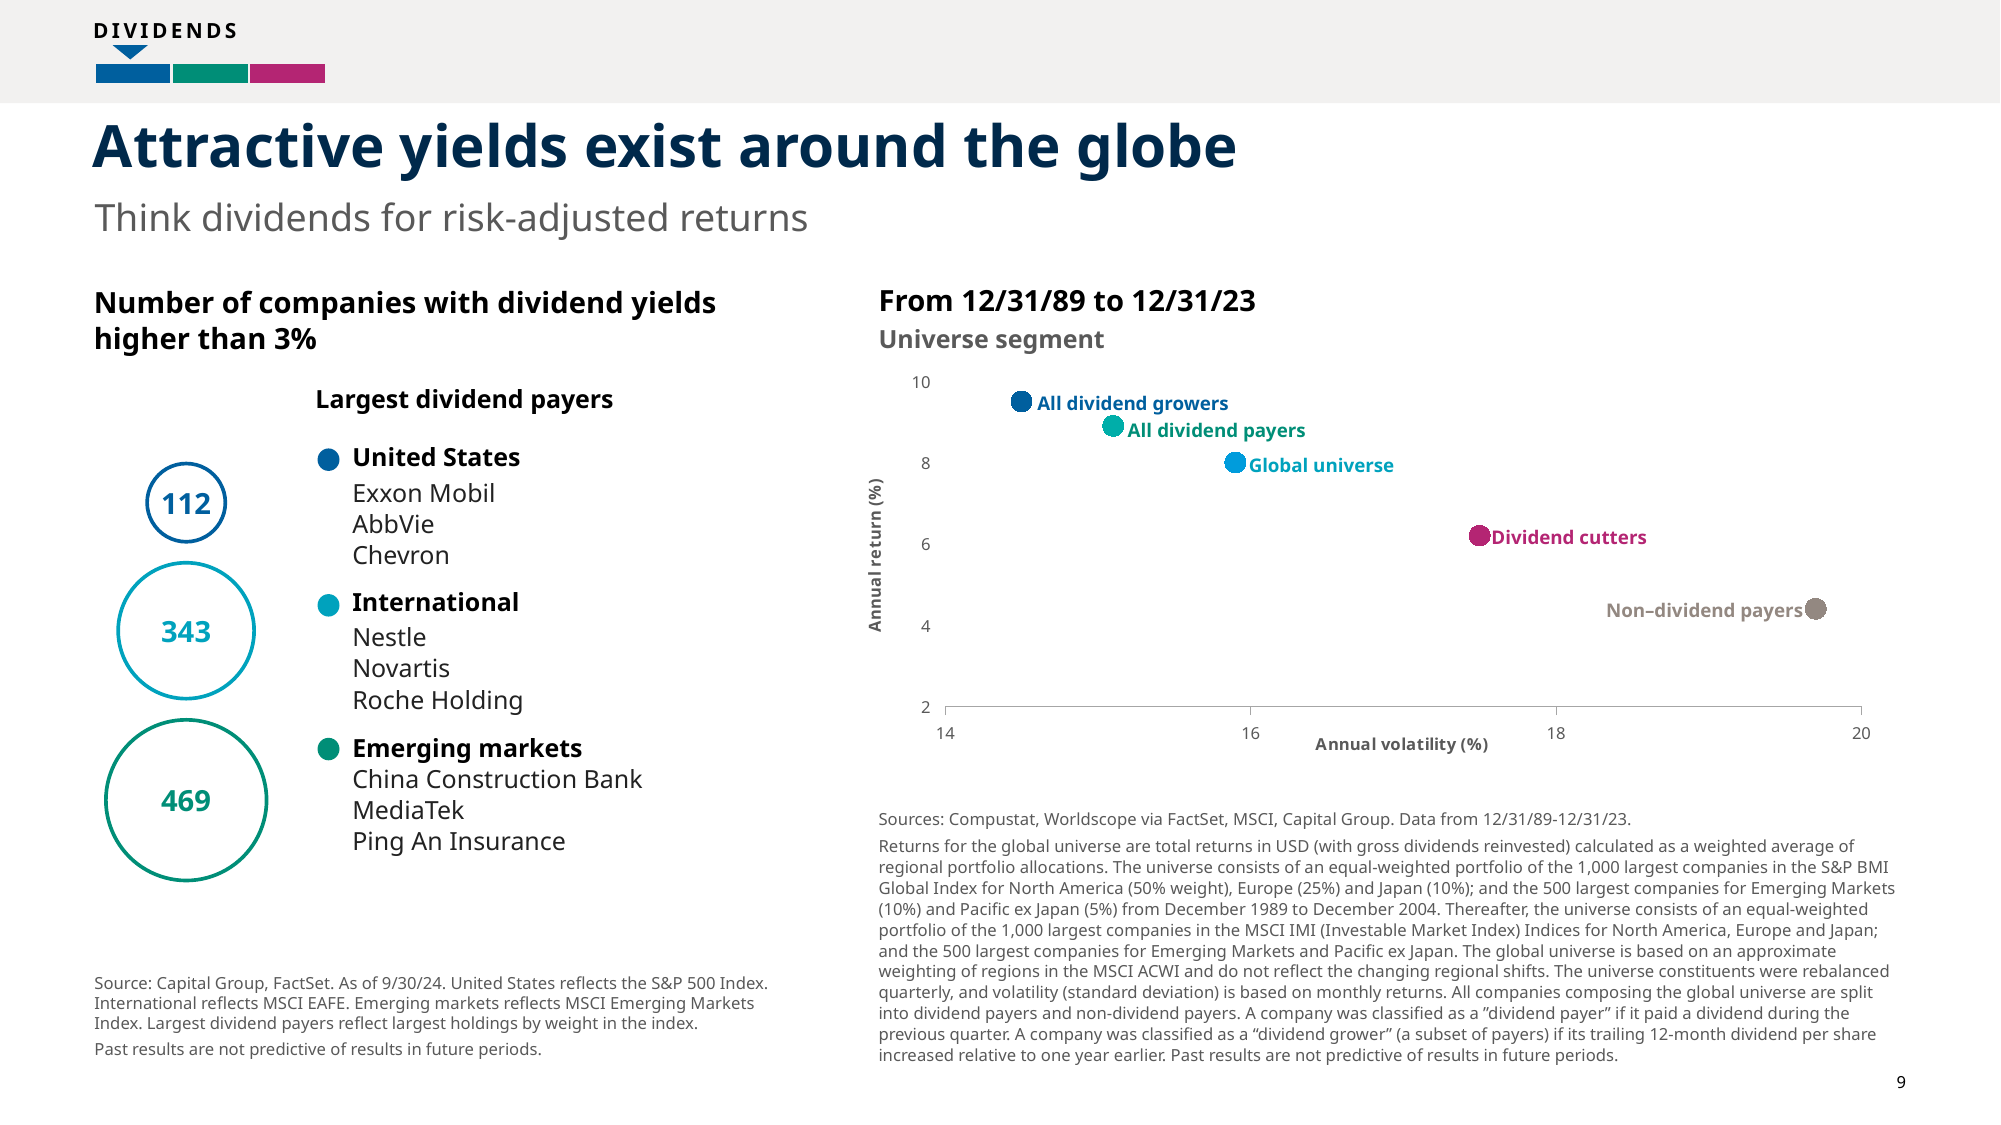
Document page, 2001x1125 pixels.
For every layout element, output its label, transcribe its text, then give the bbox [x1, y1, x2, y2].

text_box 343 [118, 562, 255, 699]
text_box [317, 594, 340, 617]
table_header [96, 64, 170, 83]
text_box 469 [105, 719, 267, 881]
text_box United States Exxon Mobil AbbVie Chevron International Nestle Novartis Roche Holding Emerging markets China Construction Bank MediaTek Ping An Insurance [352, 441, 788, 856]
slide_number 9 [1788, 1073, 1907, 1096]
text_box [317, 737, 340, 761]
text_box Number of companies with dividend yields higher than 3% [93, 282, 811, 372]
text_box [317, 448, 340, 471]
text_box Largest dividend payers [315, 383, 665, 414]
text_box [112, 45, 148, 60]
text_box From 12/31/89 to 12/31/23 [878, 282, 1726, 318]
text_box DIVIDENDS [93, 17, 278, 43]
table_header [173, 64, 248, 83]
text_box 112 [147, 463, 226, 542]
text_box Source: Capital Group, FactSet. As of 9/30/24. United States reflects the S&P 500 Index. International reflects MSCI EAFE. Emerging markets reflects MSCI Emerging Markets Index. Largest dividend payers reflect largest holdings by weight in the index. Past results are not predictive of results in future periods. [94, 972, 788, 1059]
list Think dividends for risk-adjusted returns [93, 192, 1908, 288]
table_header [250, 64, 325, 83]
text_box Universe segment [878, 323, 1682, 354]
title Attractive yields exist around the globe [93, 113, 1905, 179]
text_box Sources: Compustat, Worldscope via FactSet, MSCI, Capital Group. Data from 12/31/89-12/31/23. Returns for the global universe are total returns in USD (with gross dividends reinvested) calculated as a weighted average of regional portfolio allocations. The universe consists of an equal-weighted portfolio of the 1,000 largest companies in the S&P BMI Global Index for North America (50% weight), Europe (25%) and Japan (10%); and the 500 largest companies for Emerging Markets (10%) and Pacific ex Japan (5%) from December 1989 to December 2004. Thereafter, the universe consists of an equal-weighted portfolio of the 1,000 largest companies in the MSCI IMI (Investable Market Index) Indices for North America, Europe and Japan; and the 500 largest companies for Emerging Markets and Pacific ex Japan. The global universe is based on an approximate weighting of regions in the MSCI ACWI and do not reflect the changing regional shifts. The universe constituents were rebalanced quarterly, and volatility (standard deviation) is based on monthly returns. All companies composing the global universe are split into dividend payers and non-dividend payers. A company was classified as a ”dividend payer” if it paid a dividend during the previous quarter. A company was classified as a “dividend grower” (a subset of payers) if its trailing 12-month dividend per share increased relative to one year earlier. Past results are not predictive of results in future periods. [878, 808, 1905, 1068]
chart [840, 366, 1899, 761]
